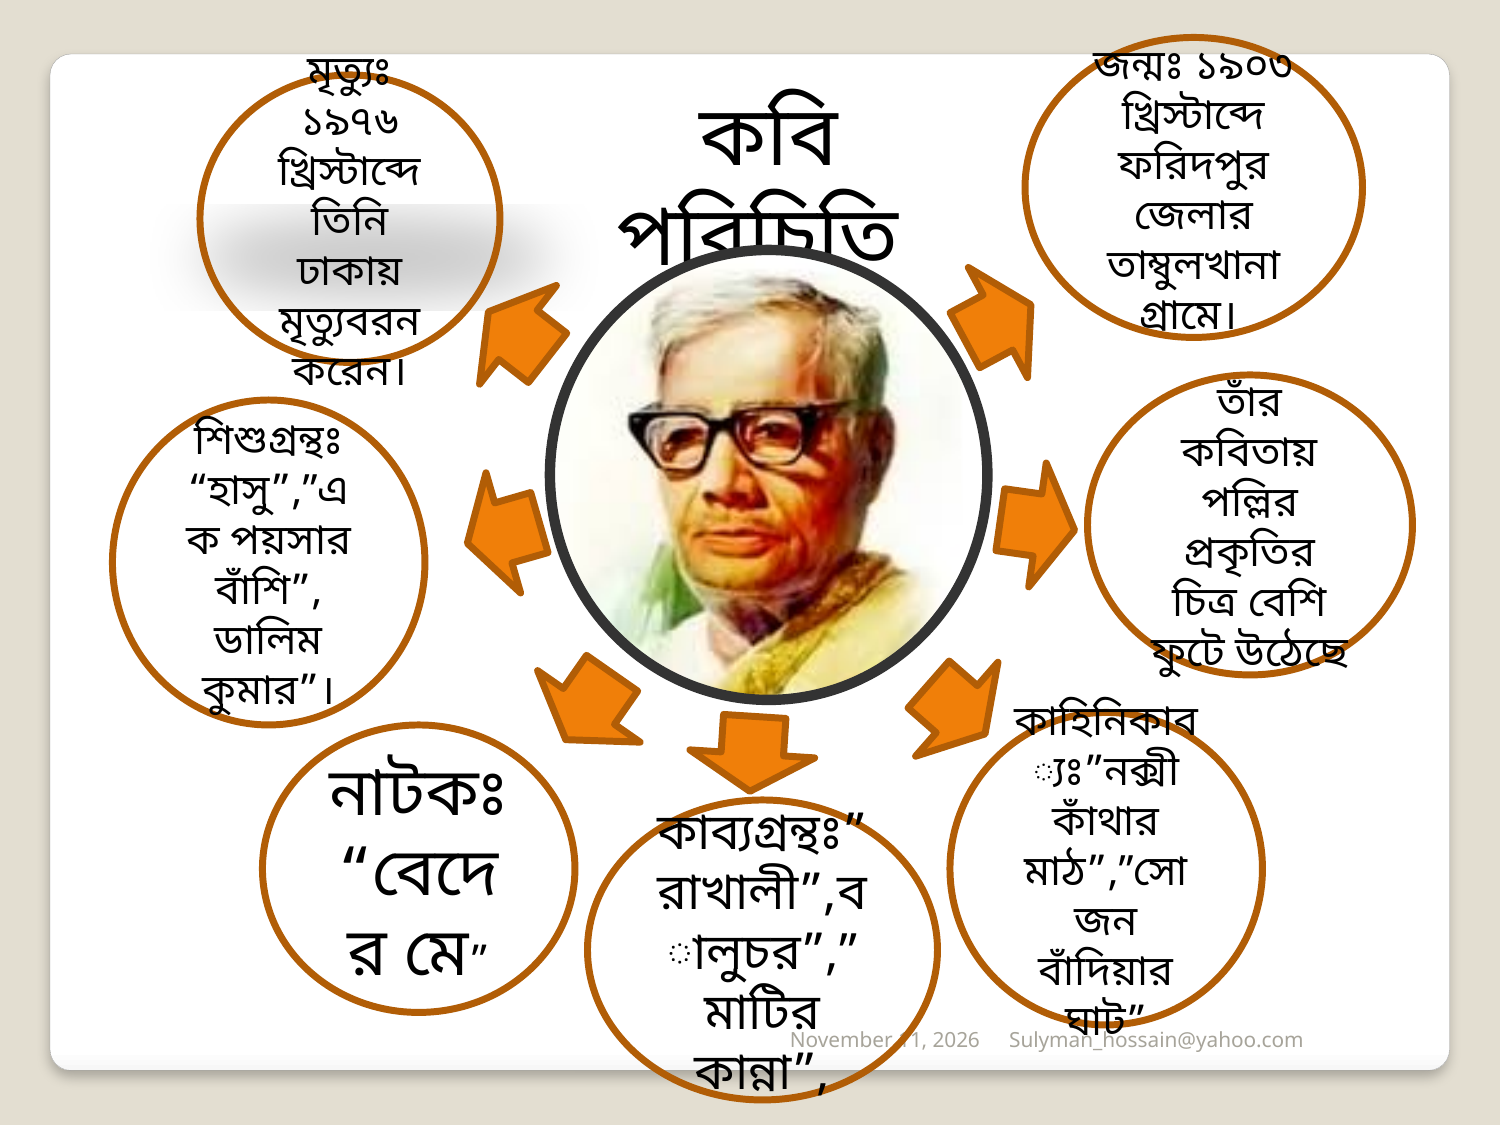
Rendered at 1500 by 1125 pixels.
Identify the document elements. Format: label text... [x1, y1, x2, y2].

text_box কাহিনিকাব্যঃ”নক্সী কাঁথার মাঠ”,”সোজন বাঁদিয়ার ঘাট” [946, 708, 1266, 1002]
text_box [534, 667, 542, 691]
text_box মৃত্যুঃ ১৯৭৬ খ্রিস্টাব্দে তিনি ঢাকায় মৃত্যুবরন করেন। [196, 71, 504, 366]
text_box কবি পরিচিতি [549, 74, 988, 249]
text_box [686, 714, 819, 795]
picture [549, 249, 988, 701]
text_box [476, 287, 542, 388]
text_box [909, 707, 994, 760]
text_box [995, 279, 1035, 381]
footer Sulyman_hossain@yahoo.com [994, 1002, 1370, 1063]
text_box কাব্যগ্রন্থঃ”রাখালী”,বালুচর”,”মাটির কান্না”, [641, 1063, 884, 1104]
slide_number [619, 1002, 994, 1063]
text_box [551, 713, 644, 746]
text_box শিশুগ্রন্থঃ “হাসু”,”এক পয়সার বাঁশি”, ডালিম কুমার”। [108, 396, 429, 729]
text_box কাব্যগ্রন্থঃ”রাখালী”,বালুচর”,”মাটির কান্না”, [583, 796, 941, 1042]
text_box নাটকঃ “বেদের মে” [258, 721, 579, 1016]
text_box [463, 469, 542, 597]
text_box জন্মঃ ১৯০৩ খ্রিস্টাব্দে ফরিদপুর জেলার তাম্বুলখানা গ্রামে। [1021, 33, 1367, 341]
text_box [995, 658, 1002, 699]
text_box তাঁর কবিতায় পল্লির প্রকৃতির চিত্র বেশি ফুটে উঠেছে [1084, 371, 1416, 679]
text_box [995, 459, 1078, 591]
